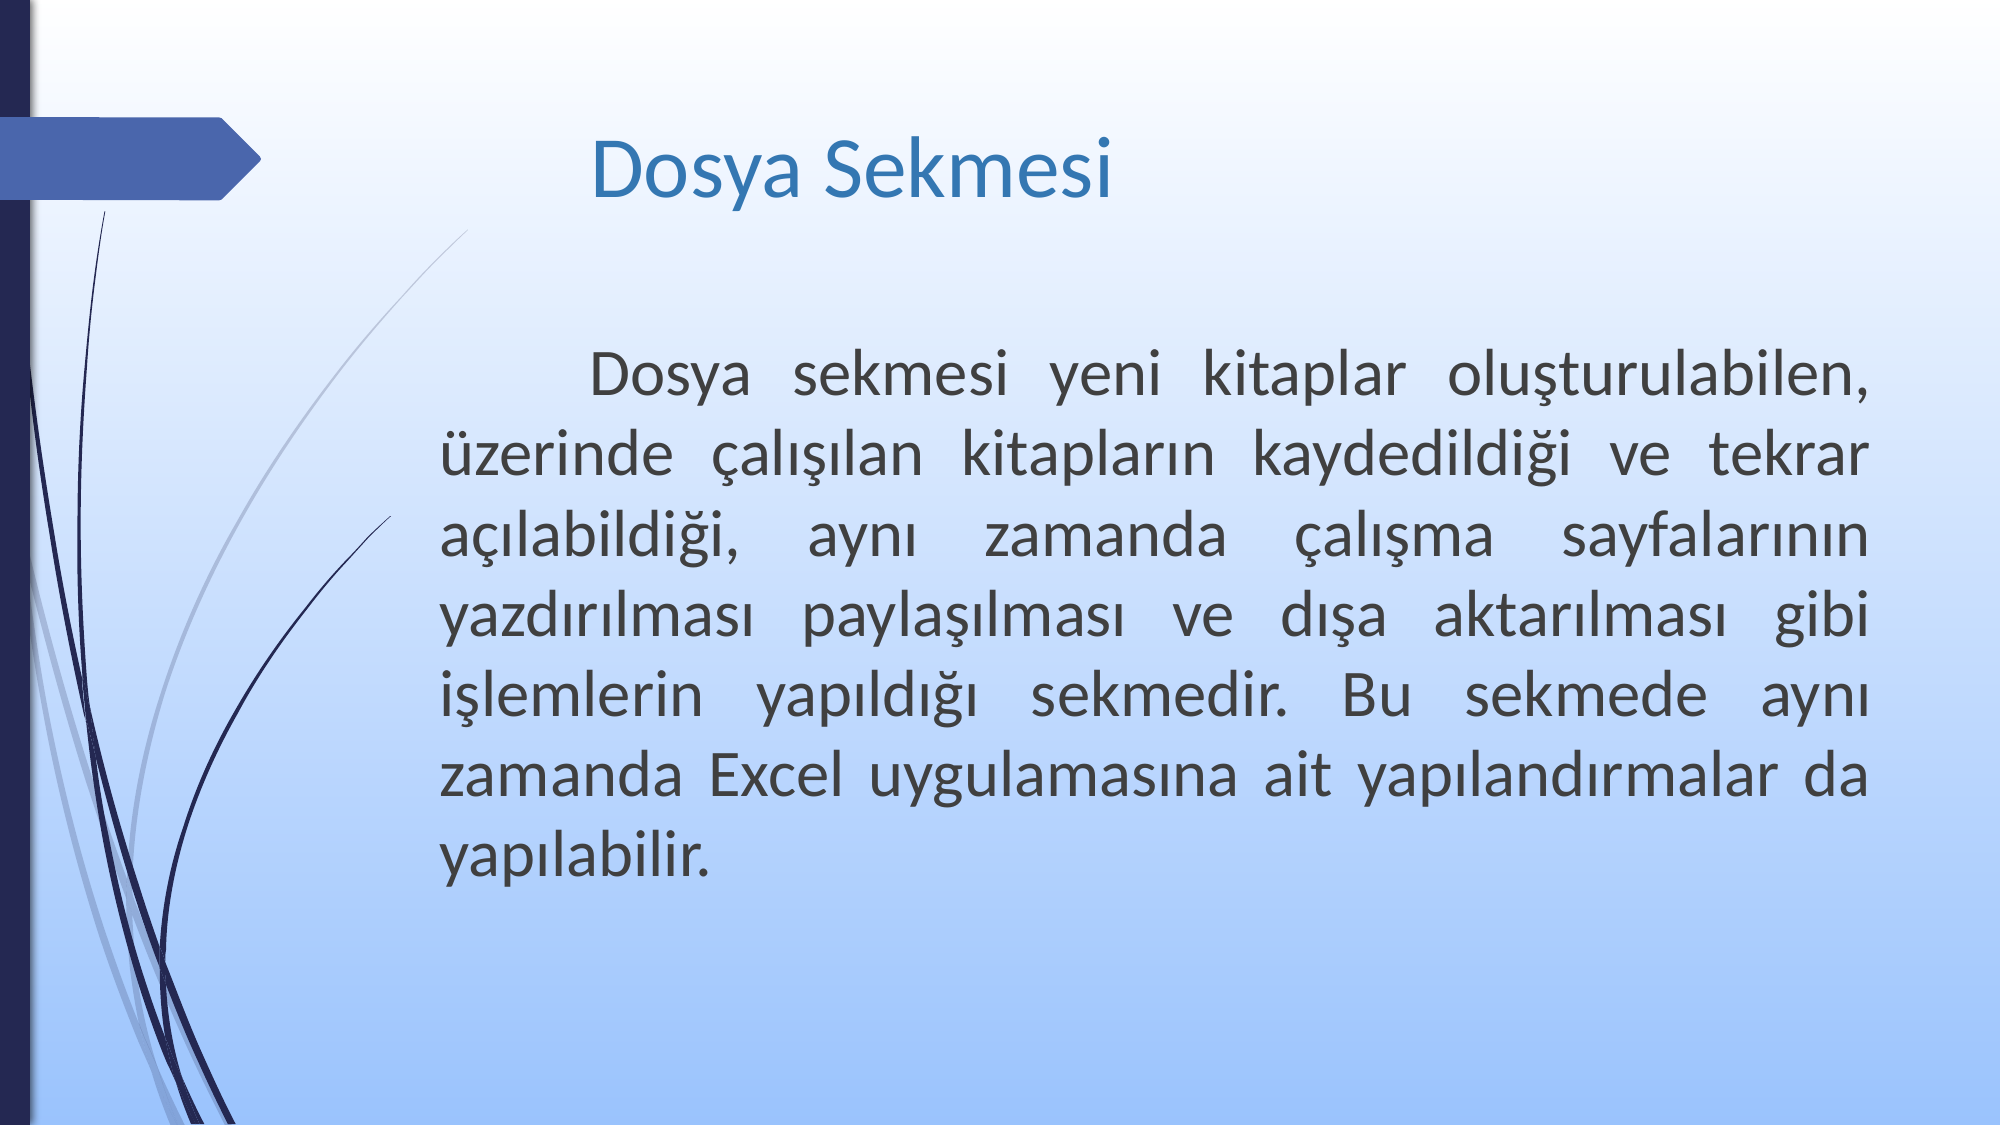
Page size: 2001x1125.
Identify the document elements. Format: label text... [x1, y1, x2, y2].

title Dosya Sekmesi [425, 102, 1273, 313]
list Dosya sekmesi yeni kitaplar oluşturulabilen, üzerinde çalışılan kitapların kaydedildiği ve tekrar açılabildiği, aynı zamanda çalışma sayfalarının yazdırılması paylaşılması ve dışa aktarılması gibi işlemlerin yapıldığı sekmedir. Bu sekmede aynı zamanda Excel uygulamasına ait yapılandırmalar da yapılabilir. [424, 321, 1888, 942]
